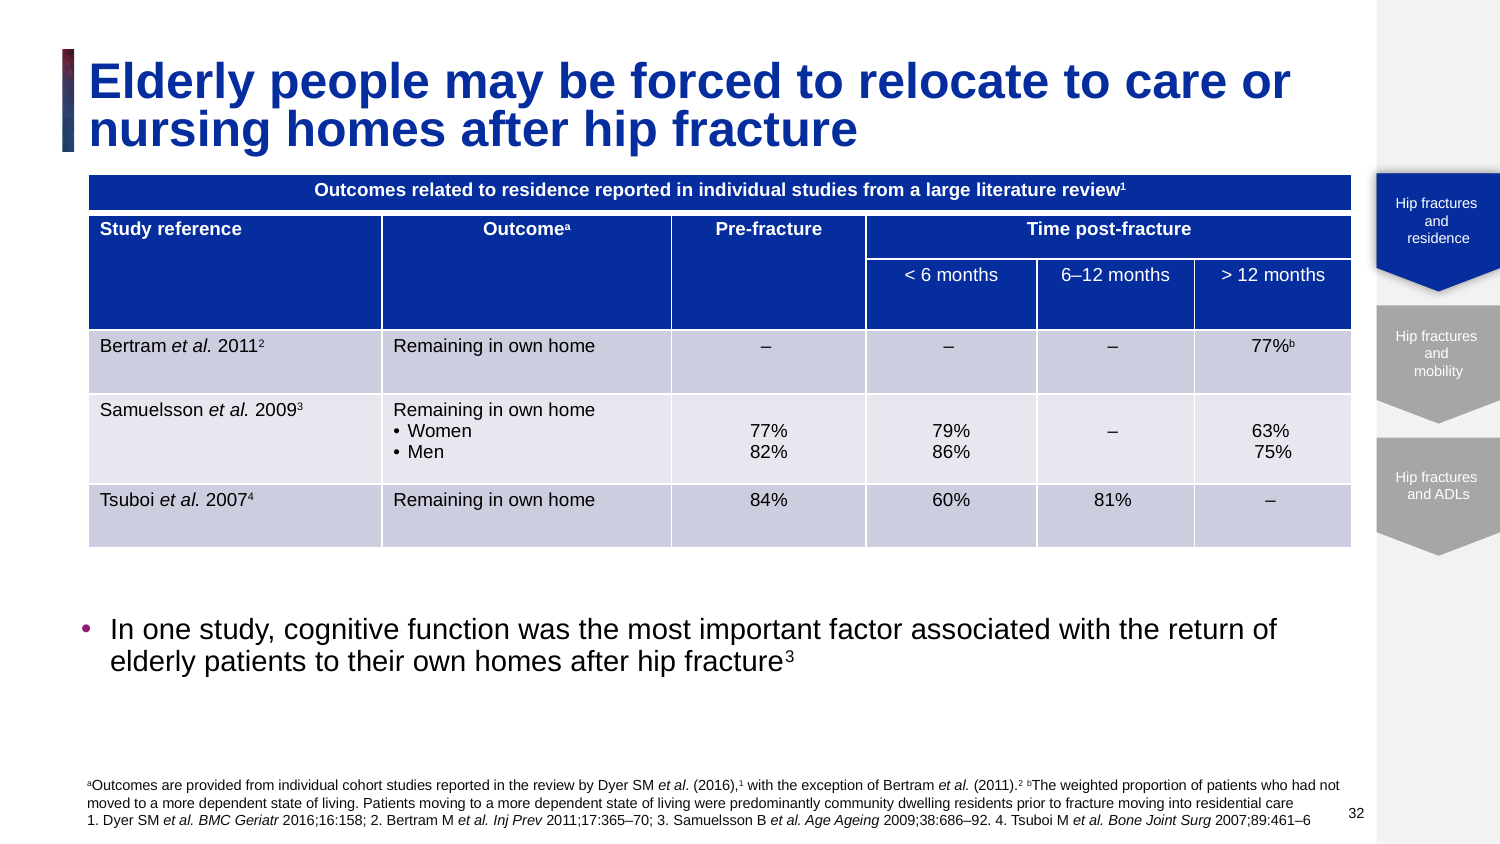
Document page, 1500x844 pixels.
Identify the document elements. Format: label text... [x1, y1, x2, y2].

table_cell – [672, 331, 865, 393]
list In one study, cognitive function was the most important factor associated with the return of elderly patients to their own homes after hip fracture3 [73, 180, 1352, 777]
table_cell Tsuboi et al. 20074 [89, 485, 381, 547]
table_cell 77%b [1195, 331, 1351, 393]
table_cell – [867, 331, 1036, 393]
table_cell – [1195, 485, 1351, 547]
table_cell 6–12 months [1038, 260, 1194, 329]
table_cell < 6 months [867, 260, 1036, 329]
picture [62, 49, 73, 152]
table_cell 81% [1038, 485, 1194, 547]
title Elderly people may be forced to relocate to care or nursing homes after hip fracture [73, 37, 1352, 180]
table_cell 60% [867, 485, 1036, 547]
table_cell > 12 months [1195, 260, 1351, 329]
table_cell Bertram et al. 20112 [89, 331, 381, 393]
table_cell 79% 86% [867, 395, 1036, 483]
table_cell – [1038, 395, 1194, 483]
table_cell – [1038, 331, 1194, 393]
table_cell Remaining in own home [383, 331, 671, 393]
slide_number 32 [1333, 796, 1454, 830]
table_cell 77% 82% [672, 395, 865, 483]
table_cell Remaining in own home [383, 485, 671, 547]
table_cell Remaining in own home Women Men [383, 395, 671, 483]
table_cell Study reference [89, 216, 381, 329]
table_cell Samuelsson et al. 20093 [89, 395, 381, 483]
table_header Outcomes related to residence reported in individual studies from a large literature review1 [89, 175, 1351, 210]
table_cell Time post-fracture [867, 216, 1351, 258]
footer aOutcomes are provided from individual cohort studies reported in the review by Dyer SM et al. (2016),1 with the exception of Bertram et al. (2011).2 bThe weighted proportion of patients who had not moved to a more dependent state of living. Patients moving to a more dependent state of living were predominantly community dwelling residents prior to fracture moving into residential care 1. Dyer SM et al. BMC Geriatr 2016;16:158; 2. Bertram M et al. Inj Prev 2011;17:365–70; 3. Samuelsson B et al. Age Ageing 2009;38:686–92. 4. Tsuboi M et al. Bone Joint Surg 2007;89:461–6 [72, 802, 1378, 837]
table_cell 84% [672, 485, 865, 547]
table_cell Outcomea [383, 216, 671, 329]
table_cell Pre-fracture [672, 216, 865, 329]
text_box Hip fractures and residence [1375, 172, 1500, 293]
table_cell 63% 75% [1195, 395, 1351, 483]
